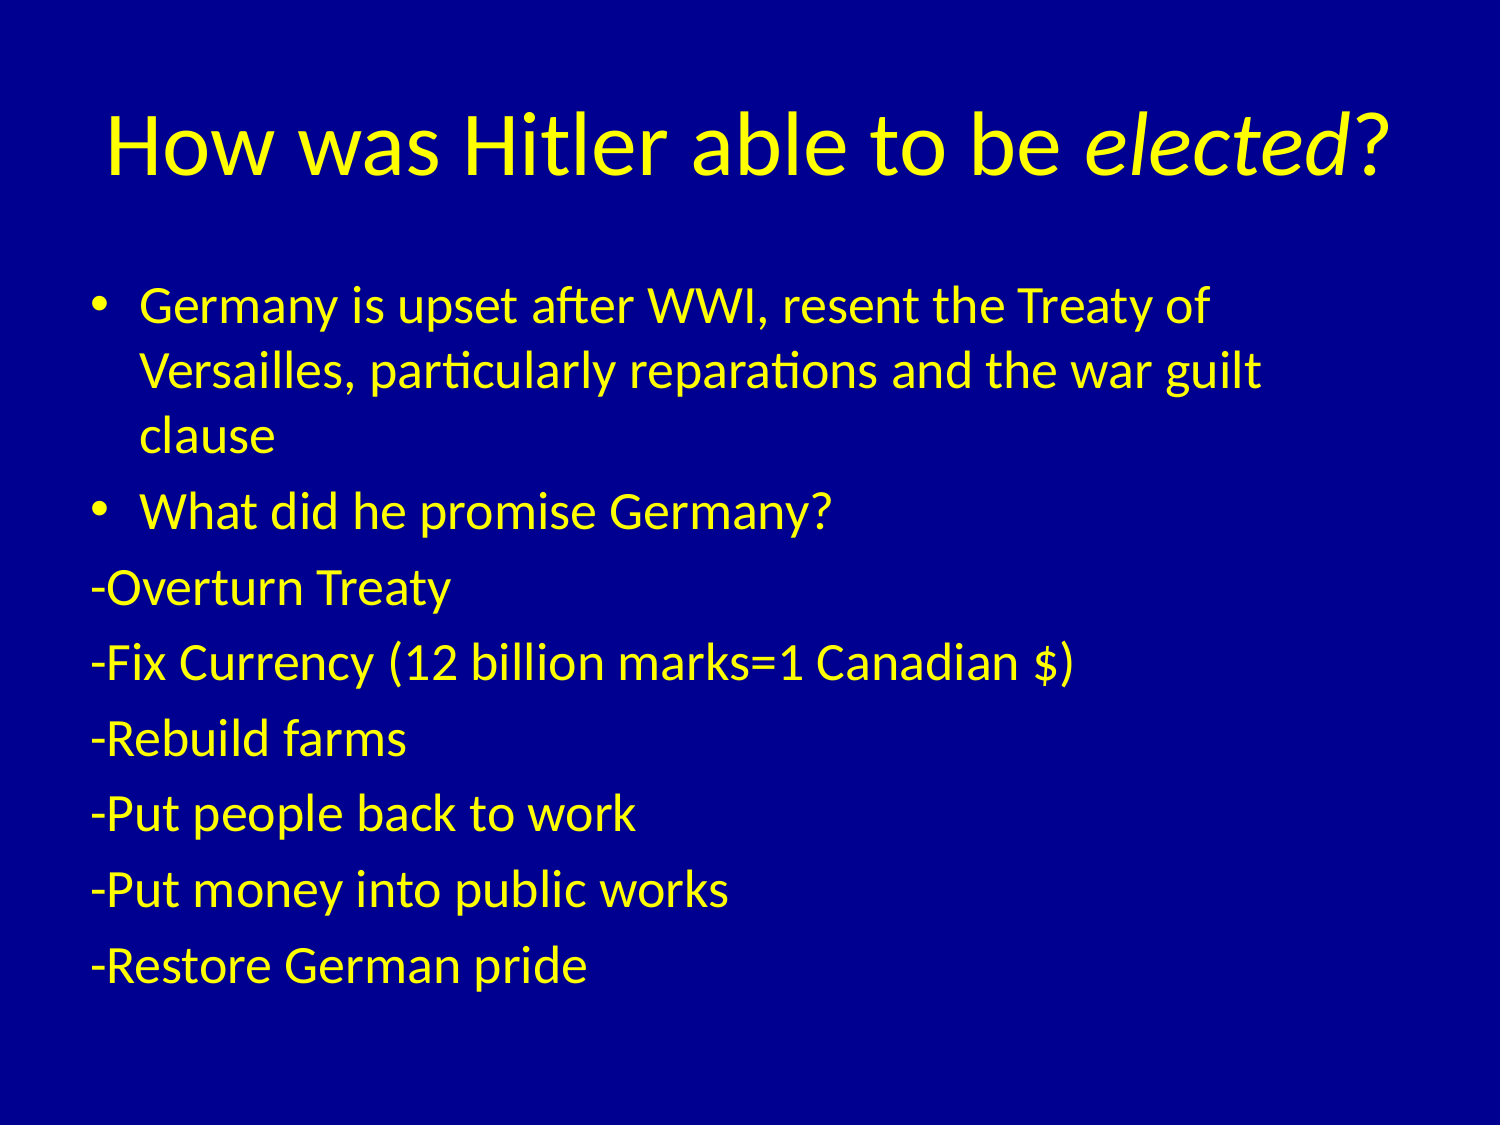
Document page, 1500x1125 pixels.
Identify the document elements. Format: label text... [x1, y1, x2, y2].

title How was Hitler able to be elected? [75, 45, 1425, 233]
list Germany is upset after WWI, resent the Treaty of Versailles, particularly reparations and the war guilt clause What did he promise Germany? -Overturn Treaty -Fix Currency (12 billion marks=1 Canadian $) -Rebuild farms -Put people back to work -Put money into public works -Restore German pride [75, 262, 1425, 1005]
